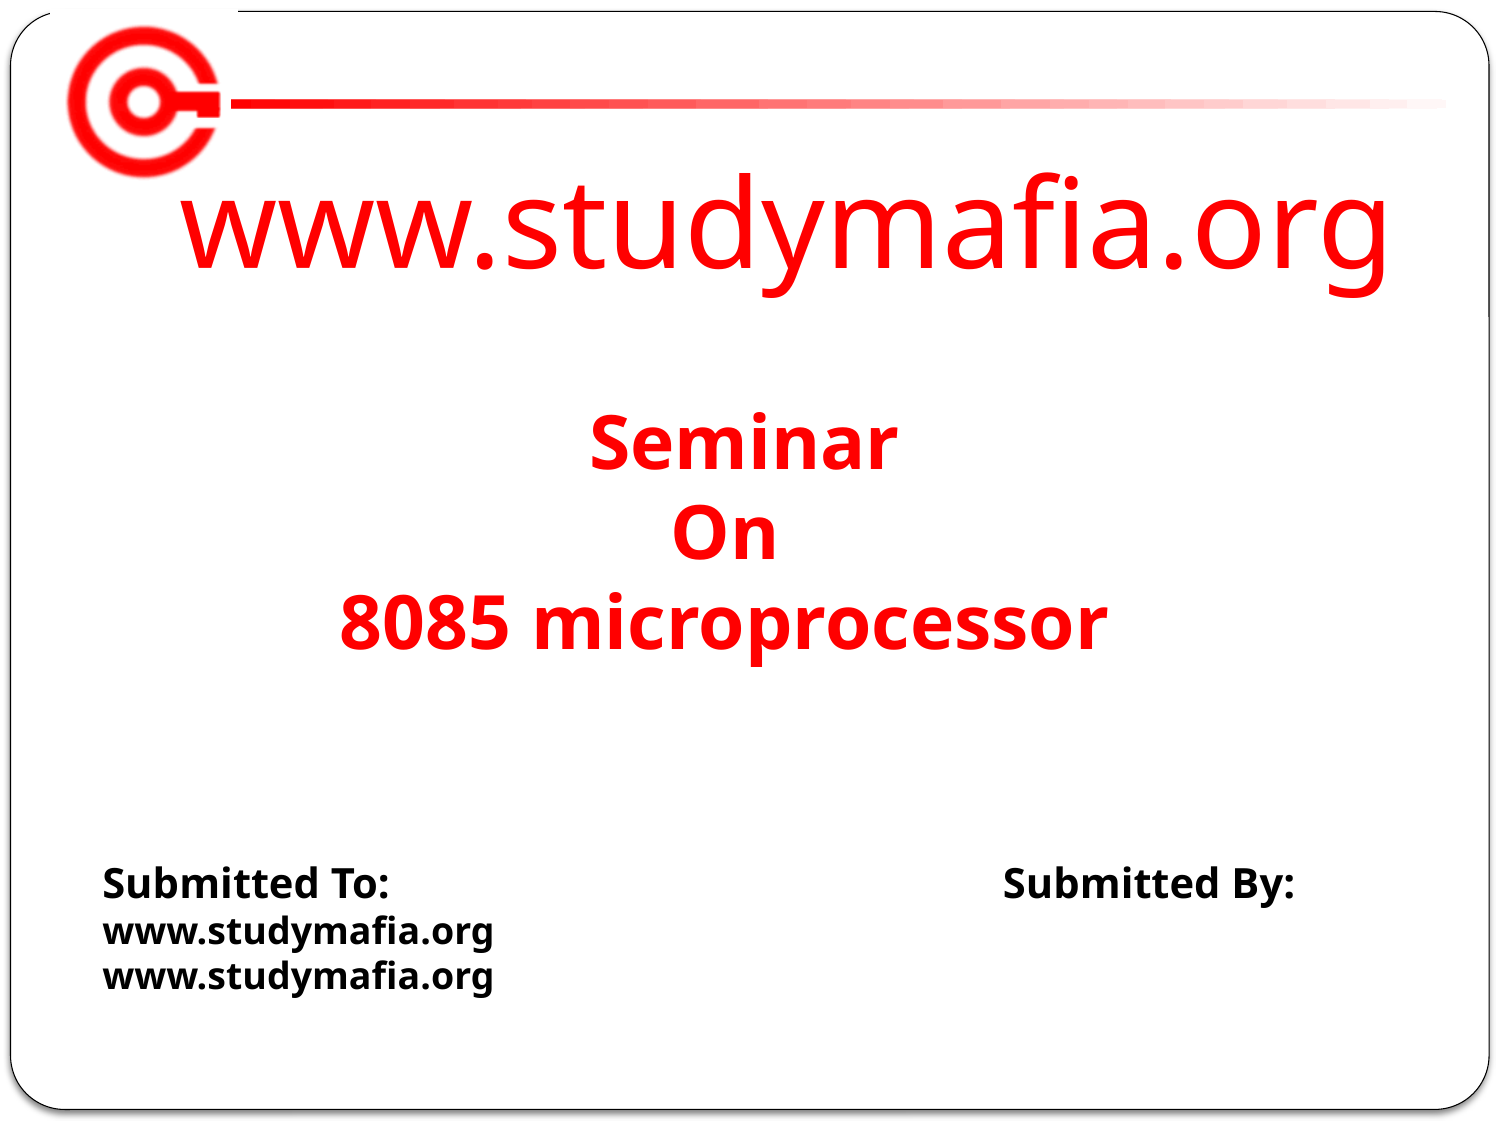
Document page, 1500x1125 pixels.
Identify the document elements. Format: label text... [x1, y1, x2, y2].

text_box www.studymafia.org [74, 125, 1500, 313]
text_box Seminar On 8085 microprocessor [199, 387, 1250, 673]
text_box Submitted To: Submitted By: www.studymafia.org www.studymafia.org [87, 849, 1500, 1005]
picture [49, 9, 1476, 198]
